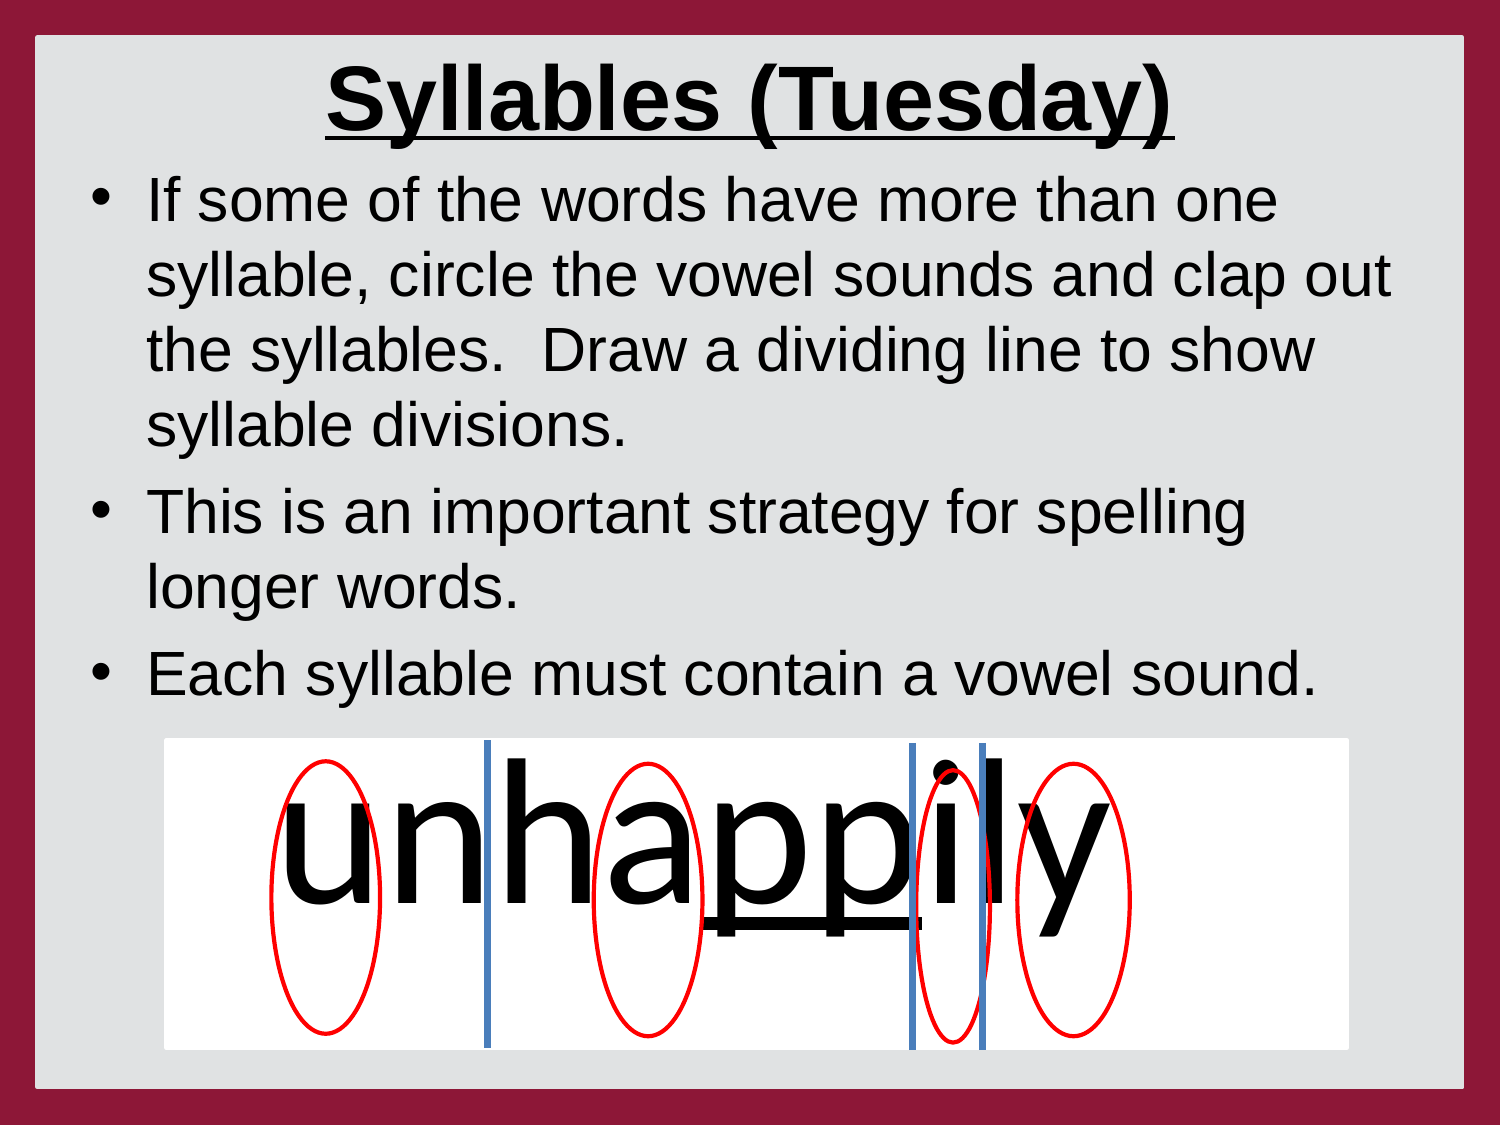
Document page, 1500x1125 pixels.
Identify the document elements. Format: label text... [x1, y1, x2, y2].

text_box [35, 35, 1464, 1089]
text_box [0, 0, 1500, 1125]
text_box [1015, 761, 1132, 1039]
text_box [916, 768, 978, 1045]
text_box [164, 738, 484, 1050]
title Syllables (Tuesday) [75, 0, 1425, 151]
text_box [269, 759, 383, 1036]
text_box [987, 738, 1349, 1050]
list If some of the words have more than one syllable, circle the vowel sounds and clap out the syllables. Draw a dividing line to show syllable divisions. This is an important strategy for spelling longer words. Each syllable must contain a vowel sound. [75, 151, 1425, 960]
text_box unhappily [260, 687, 1348, 953]
text_box [490, 953, 908, 1050]
text_box [987, 837, 993, 976]
text_box [916, 960, 978, 1050]
text_box [591, 761, 705, 1039]
